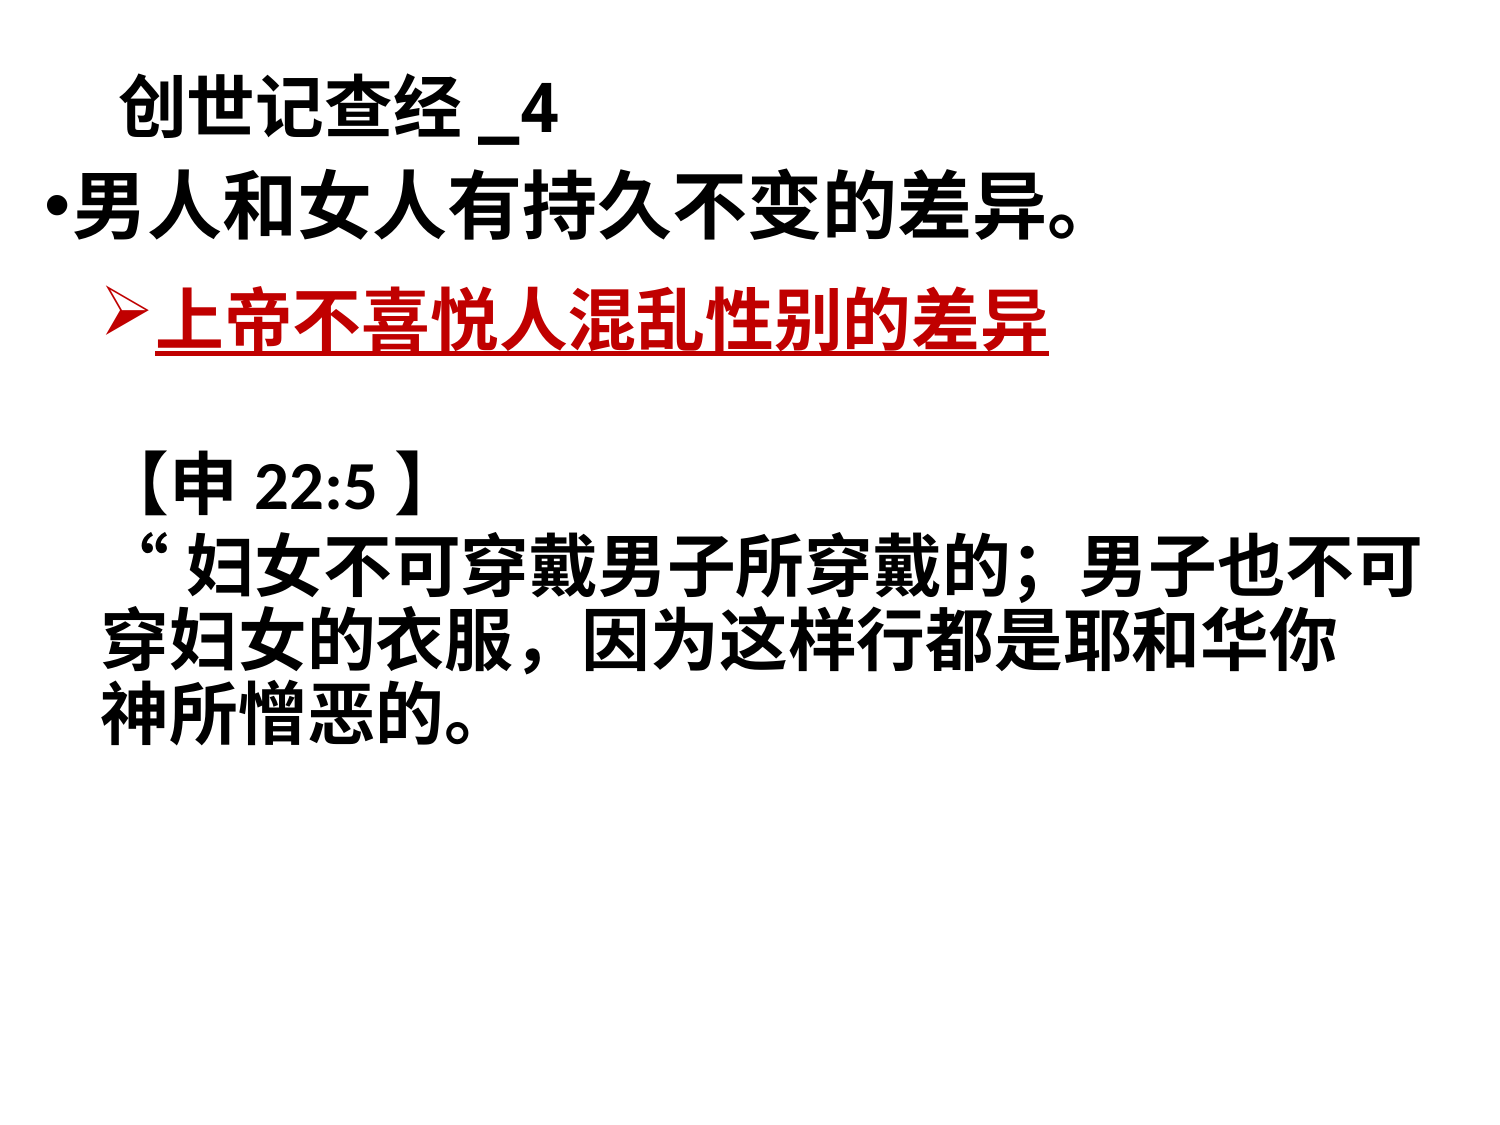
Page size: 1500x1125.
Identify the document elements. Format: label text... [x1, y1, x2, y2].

list 男人和女人有持久不变的差异。 上帝不喜悦人混乱性别的差异 【申22:5】 “妇女不可穿戴男子所穿戴的；男子也不可穿妇女的衣服，因为这样行都是耶和华你 神所憎恶的。 [29, 160, 1483, 1106]
title 创世记查经_4 [103, 59, 1397, 160]
